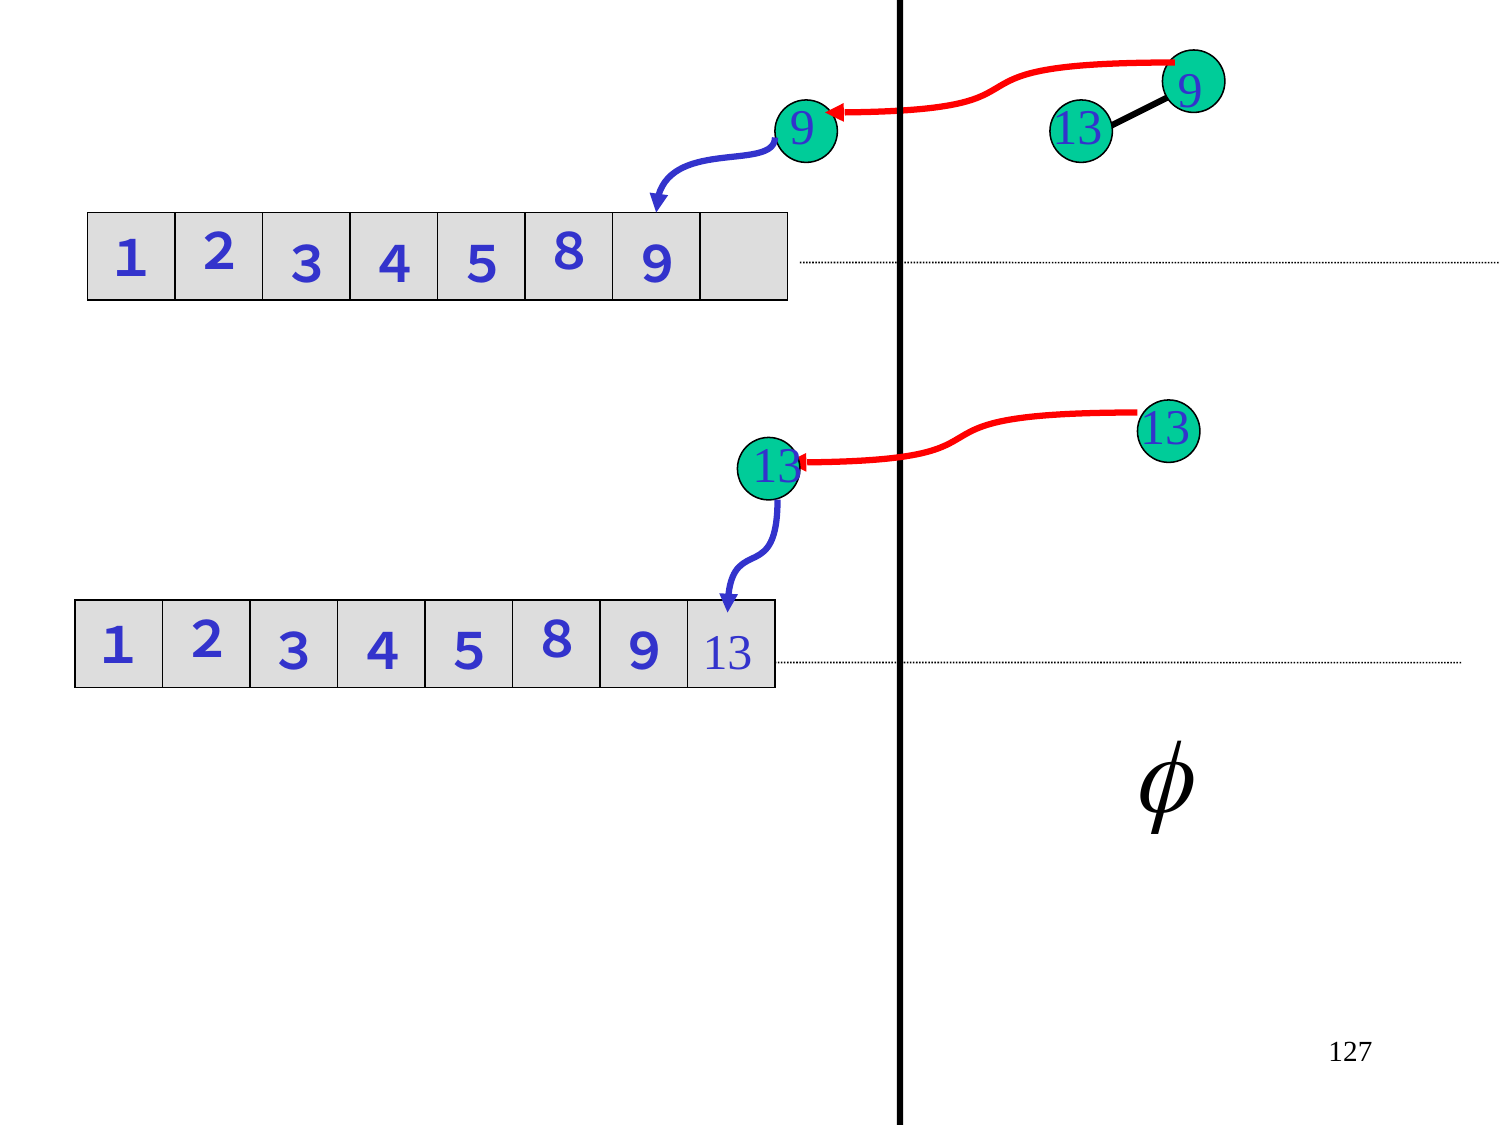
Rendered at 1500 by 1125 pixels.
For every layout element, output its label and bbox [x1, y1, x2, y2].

text_box [1150, 412, 1155, 443]
text_box [87, 137, 801, 300]
text_box [804, 112, 812, 143]
text_box [762, 450, 767, 481]
text_box [812, 153, 830, 163]
text_box [1191, 76, 1200, 106]
text_box [1180, 76, 1192, 93]
text_box [1091, 112, 1098, 125]
text_box [696, 530, 810, 582]
text_box [1181, 429, 1187, 443]
text_box [1179, 412, 1186, 425]
text_box [1162, 49, 1218, 60]
text_box [1062, 112, 1067, 143]
text_box [737, 0, 1218, 1125]
text_box [1124, 712, 1216, 859]
text_box [737, 475, 761, 500]
slide_number [1074, 1024, 1388, 1101]
text_box [74, 599, 777, 688]
text_box [792, 113, 804, 130]
text_box [1094, 128, 1100, 142]
